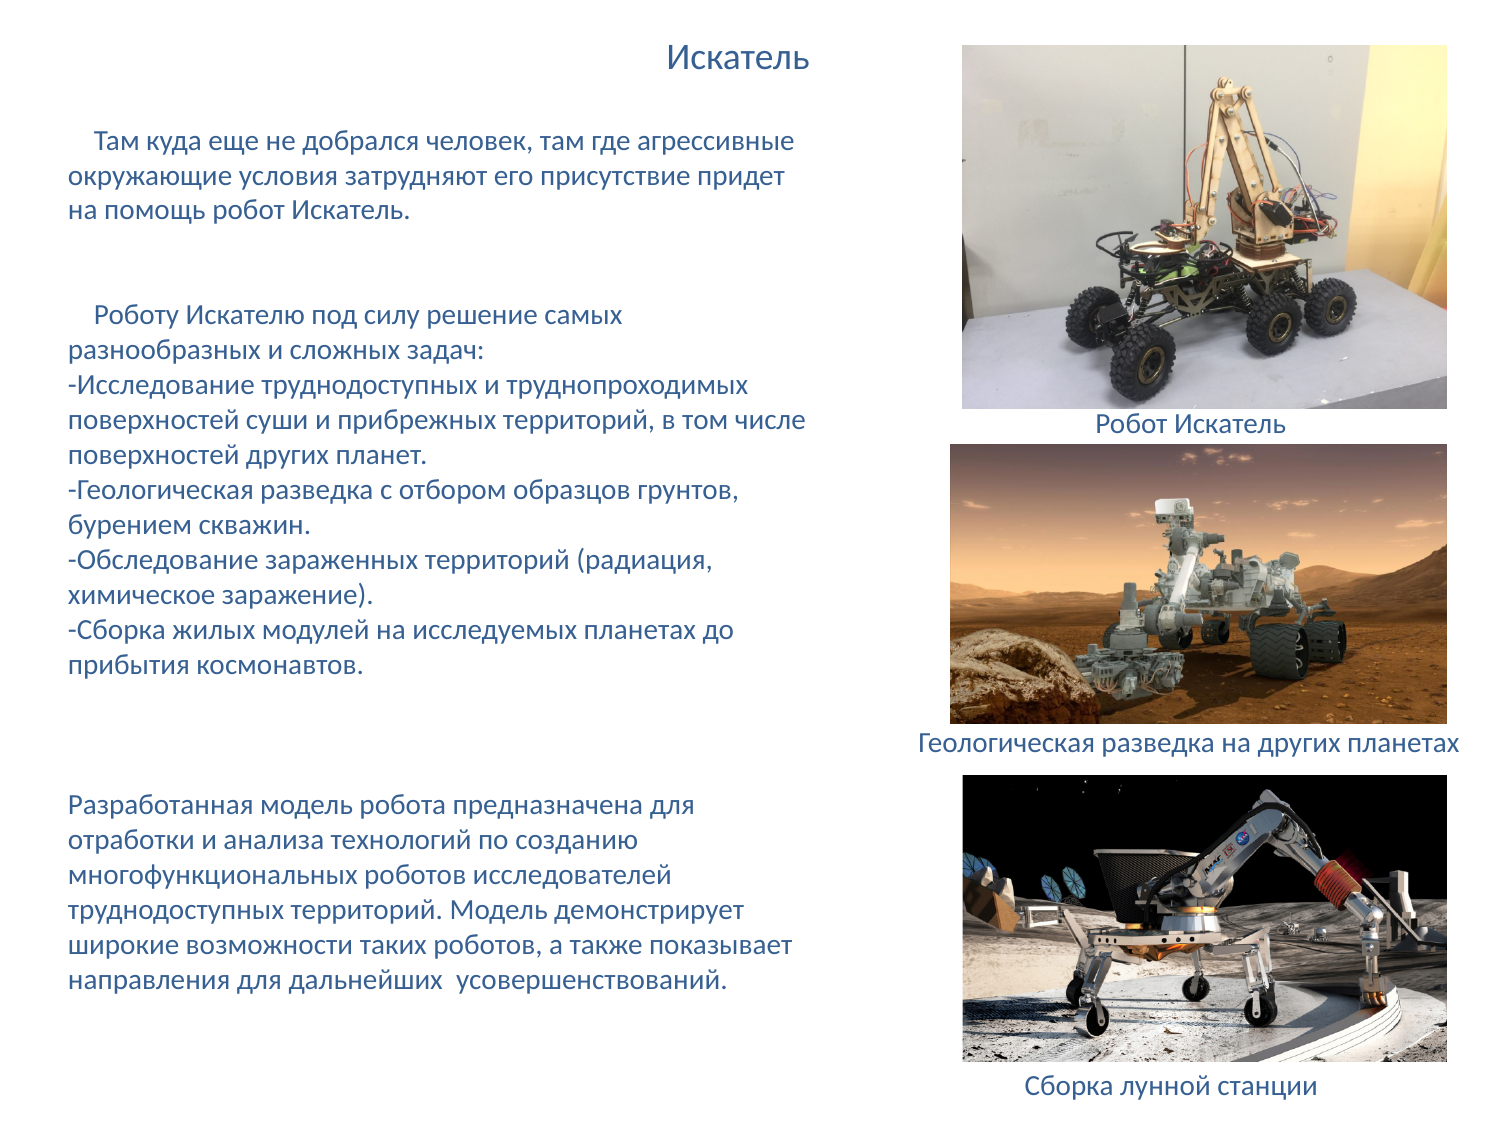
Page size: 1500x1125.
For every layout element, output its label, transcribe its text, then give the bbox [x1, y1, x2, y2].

text_box Робот Искатель [1080, 417, 1329, 442]
picture [962, 774, 1448, 1062]
picture [950, 444, 1448, 724]
text_box Сборка лунной станции [1009, 1058, 1500, 1109]
picture [962, 45, 1448, 410]
title Искатель [525, 19, 951, 90]
text_box Там куда еще не добрался человек, там где агрессивные окружающие условия затрудняют его присутствие придет на помощь робот Искатель. Роботу Искателю под силу решение самых разнообразных и сложных задач: -Исследование труднодоступных и труднопроходимых поверхностей суши и прибрежных территорий, в том числе поверхностей других планет. -Геологическая разведка с отбором образцов грунтов, бурением скважин. -Обследование зараженных территорий (радиация, химическое заражение). -Сборка жилых модулей на исследуемых планетах до прибытия космонавтов. Разработанная модель робота предназначена для отработки и анализа технологий по созданию многофункциональных роботов исследователей труднодоступных территорий. Модель демонстрирует широкие возможности таких роботов, а также показывает направления для дальнейших усовершенствований. [53, 113, 833, 1108]
text_box Геологическая разведка на других планетах [903, 715, 1500, 766]
